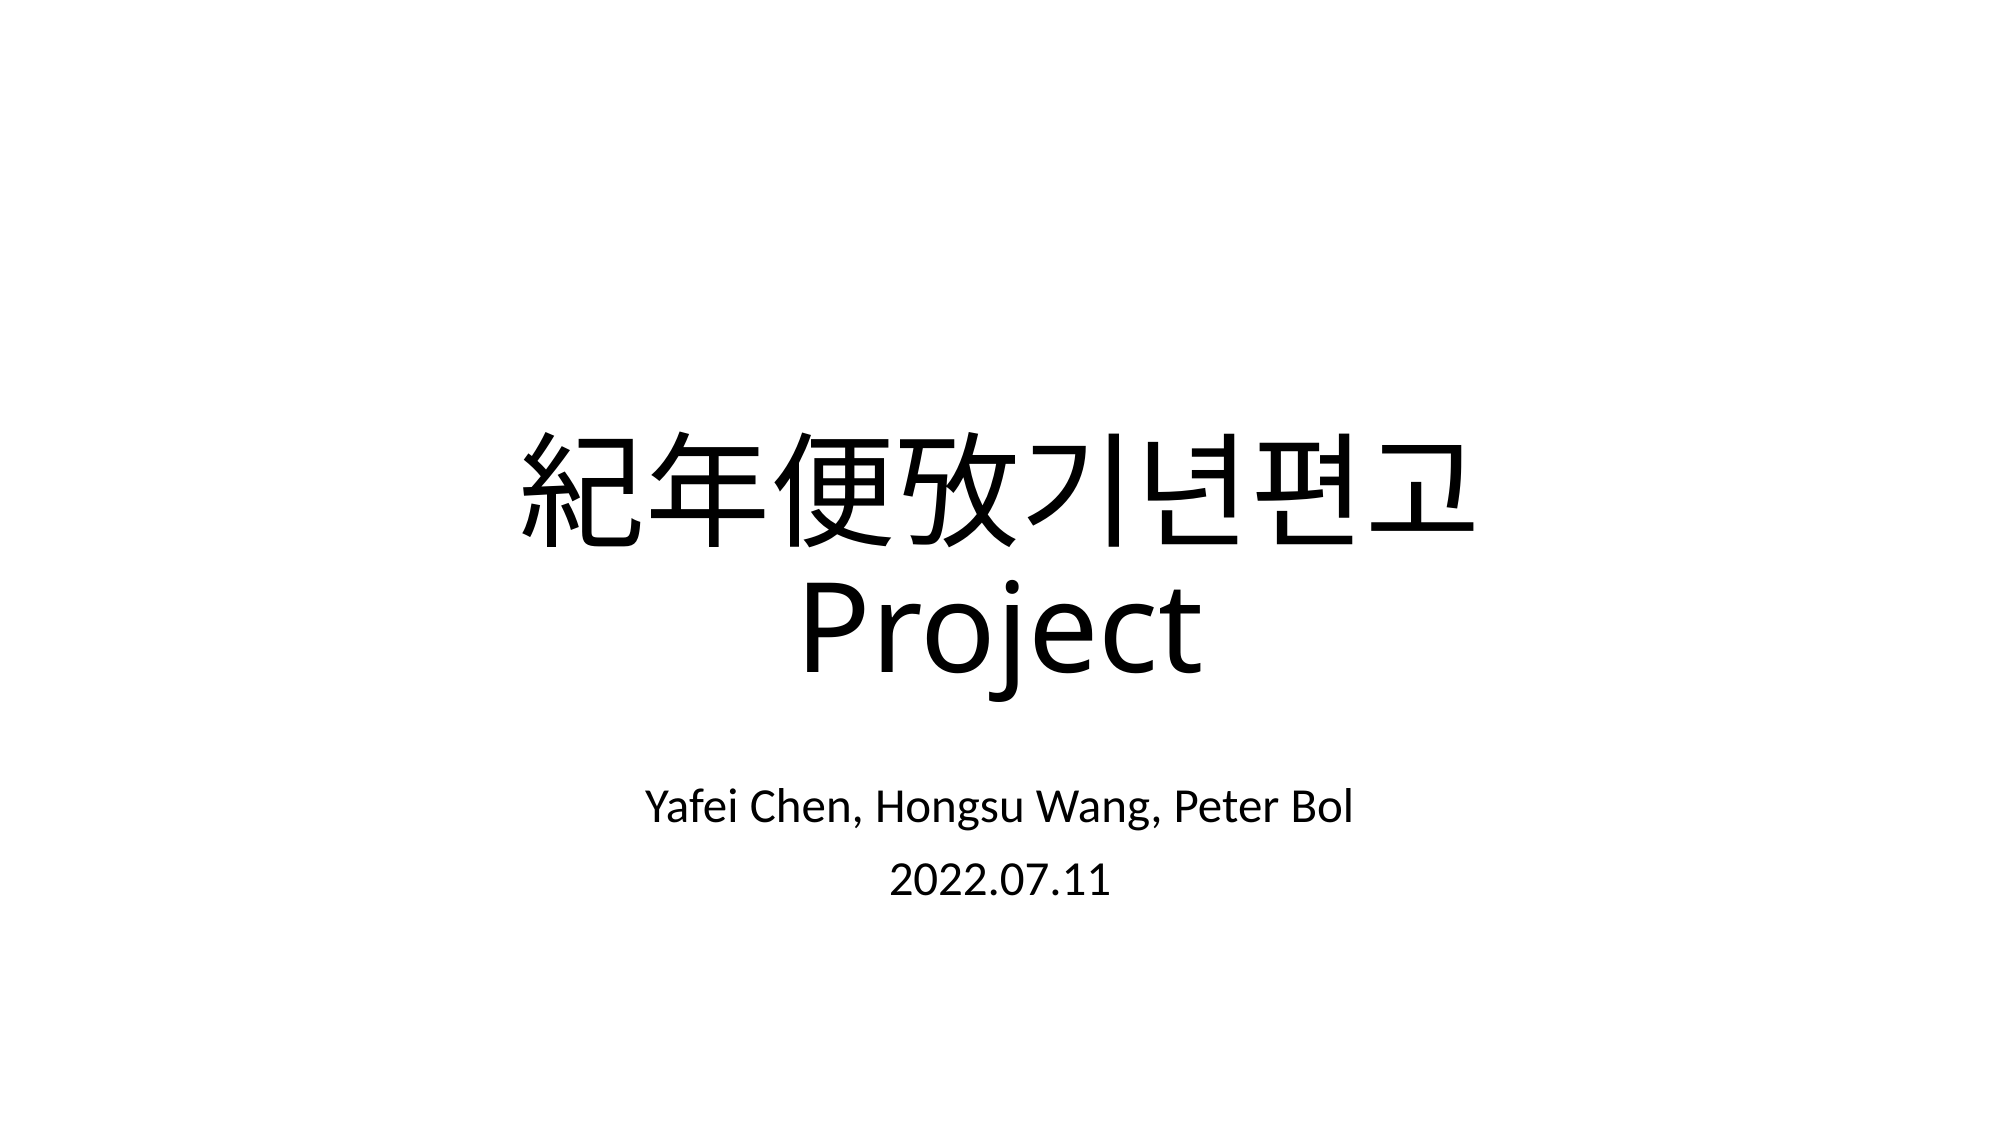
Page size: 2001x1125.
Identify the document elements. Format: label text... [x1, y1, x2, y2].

title 紀年便攷기년편고 Project [249, 184, 1750, 708]
subtitle Yafei Chen, Hongsu Wang, Peter Bol 2022.07.11 [249, 772, 1750, 915]
